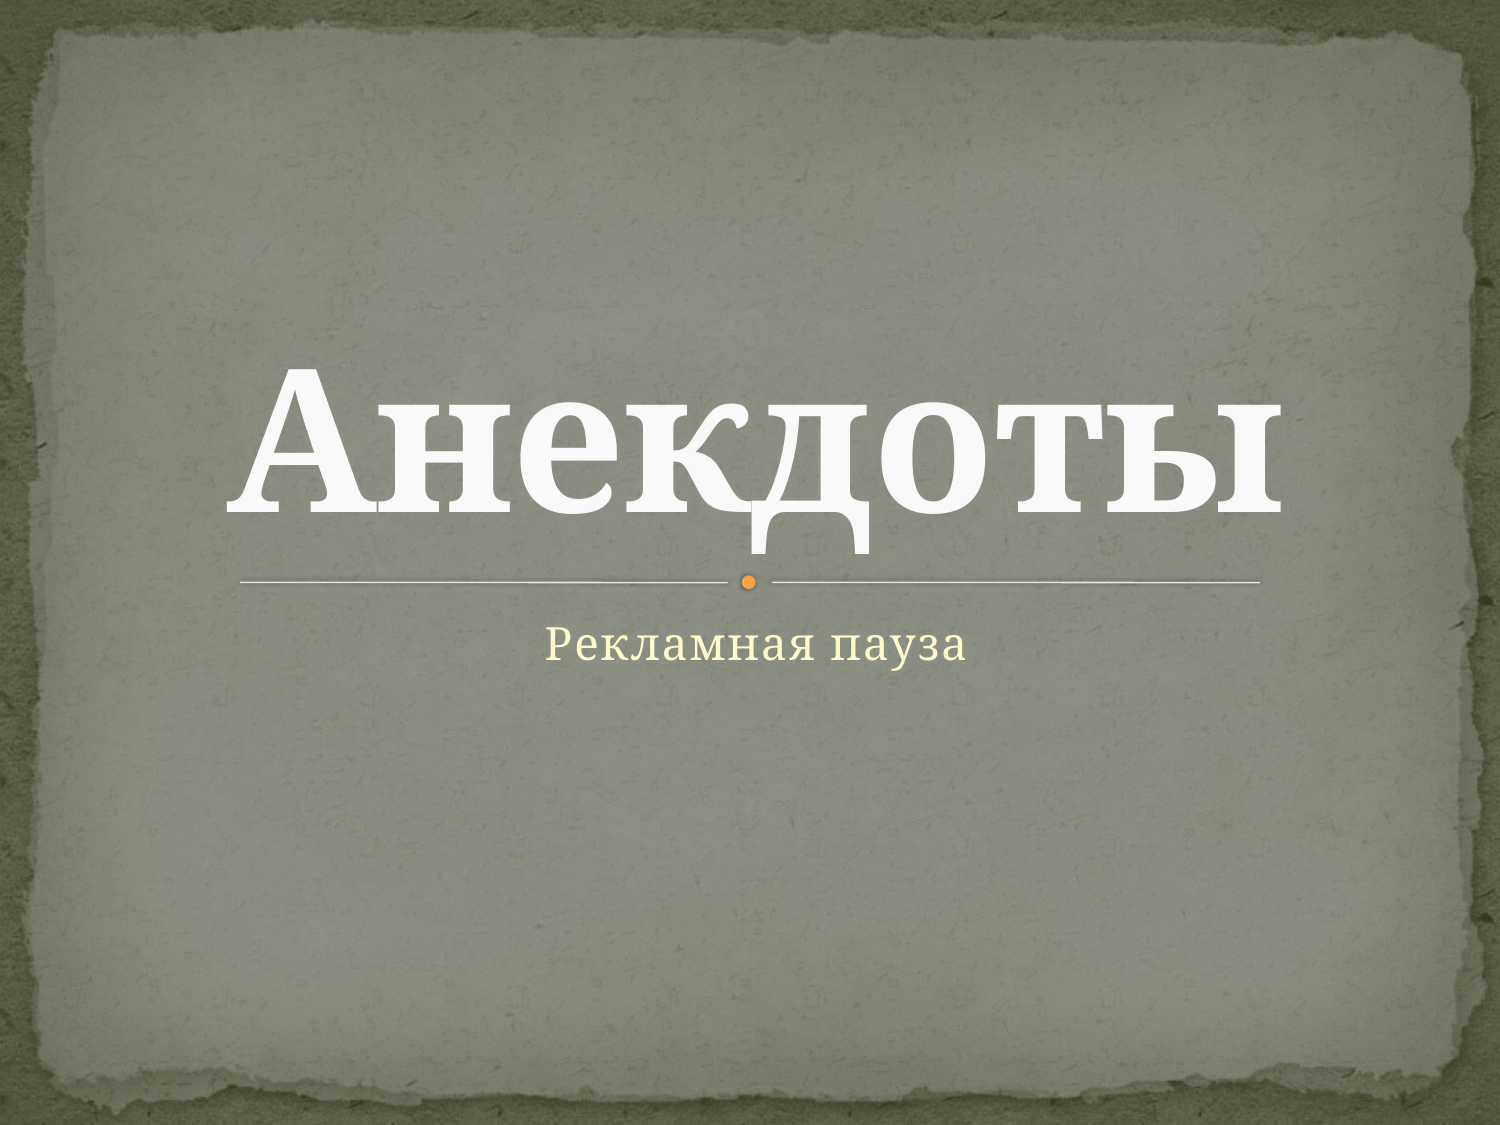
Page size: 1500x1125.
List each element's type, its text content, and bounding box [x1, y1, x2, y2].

title Анекдоты [74, 235, 1438, 561]
subtitle Рекламная пауза [75, 606, 1438, 795]
